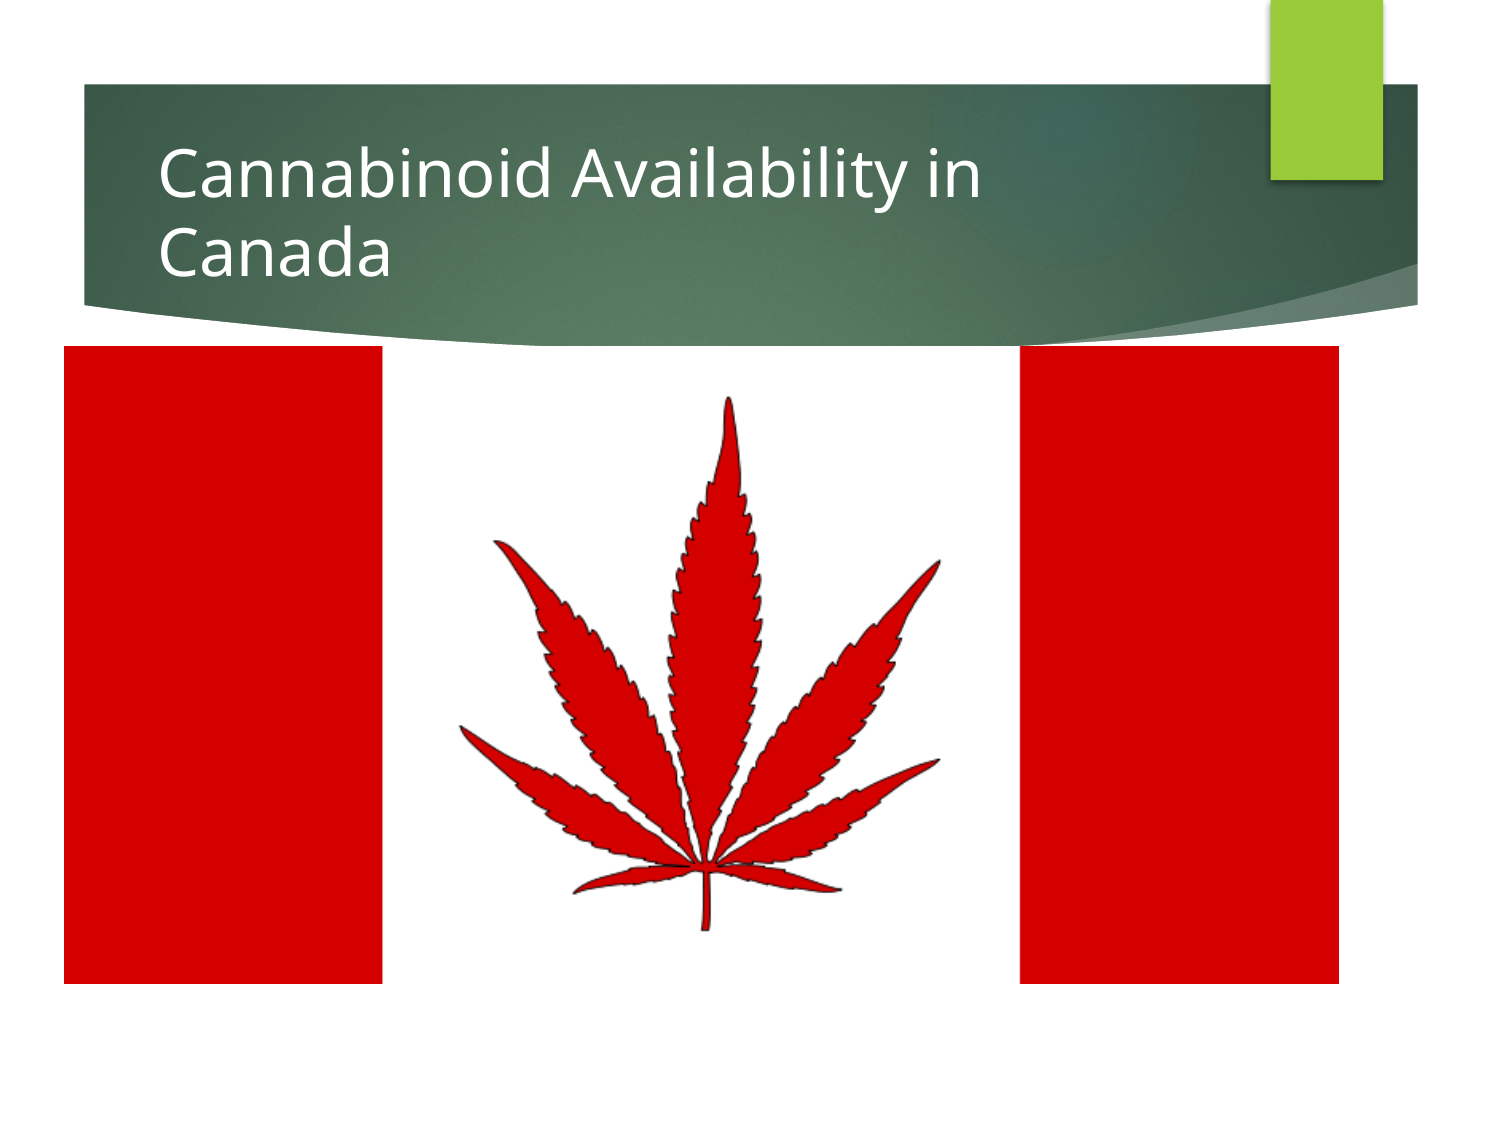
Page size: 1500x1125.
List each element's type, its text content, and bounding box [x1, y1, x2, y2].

title Cannabinoid Availability in Canada [142, 152, 1183, 269]
picture [64, 346, 1339, 984]
